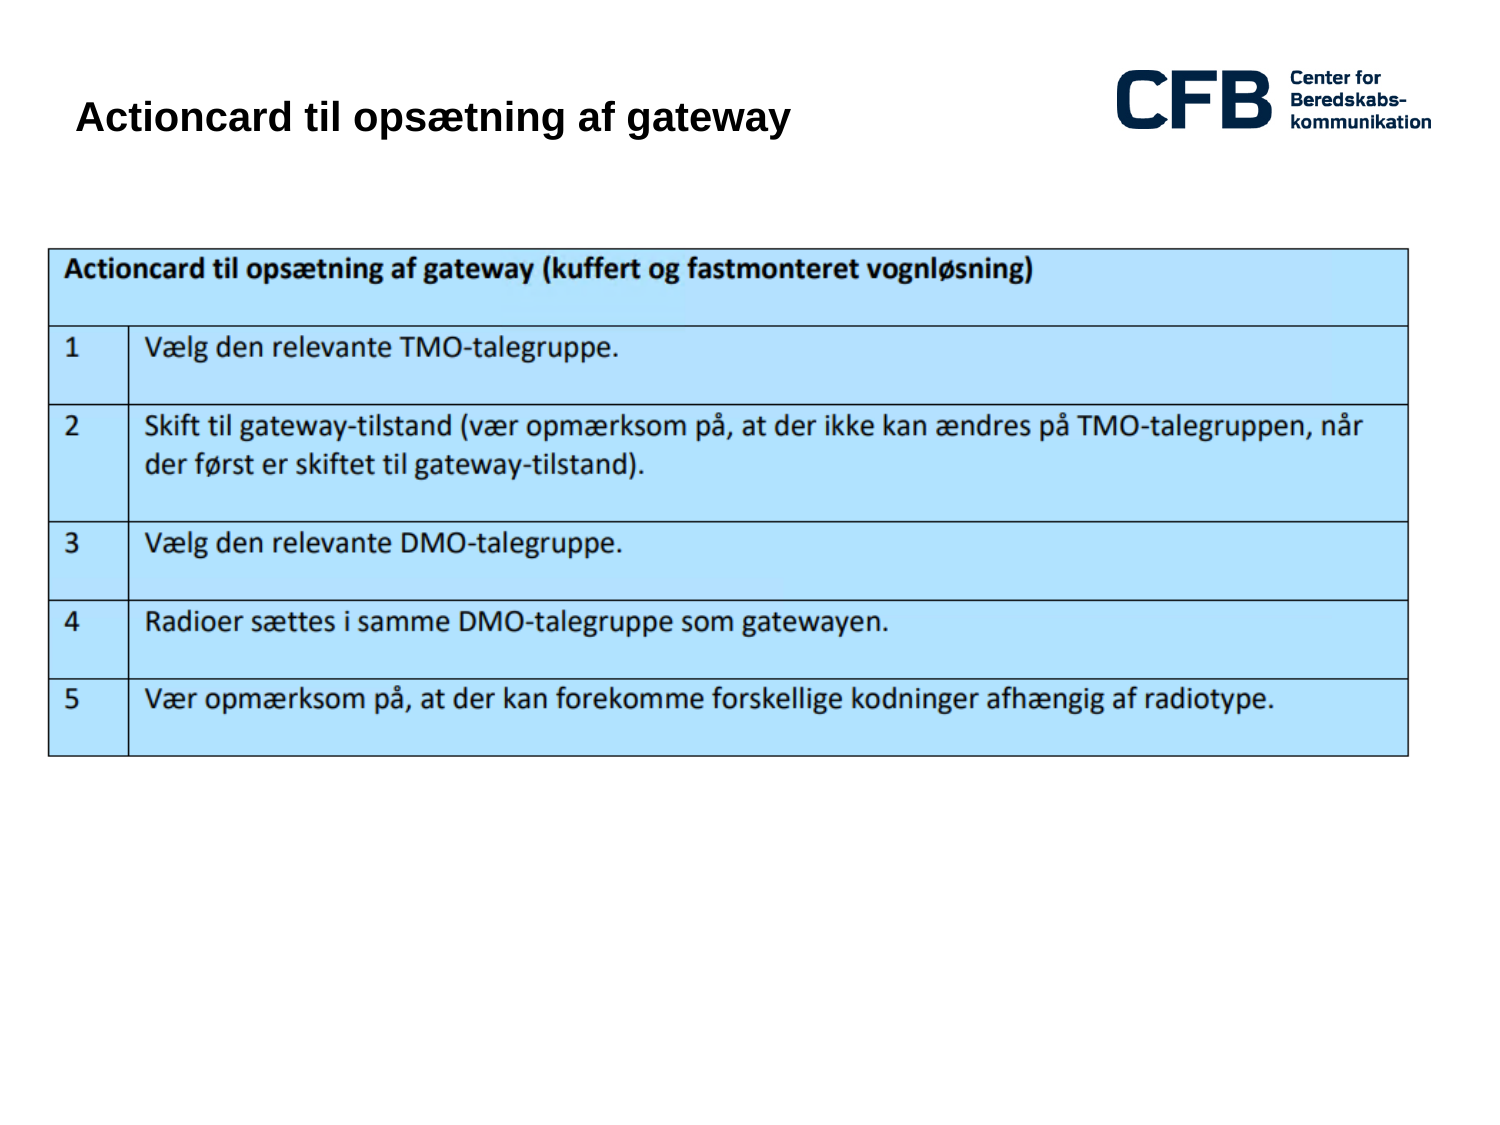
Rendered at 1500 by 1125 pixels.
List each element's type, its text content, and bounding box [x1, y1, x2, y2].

picture [0, 0, 1500, 1125]
title Actioncard til opsætning af gateway [74, 89, 1164, 221]
